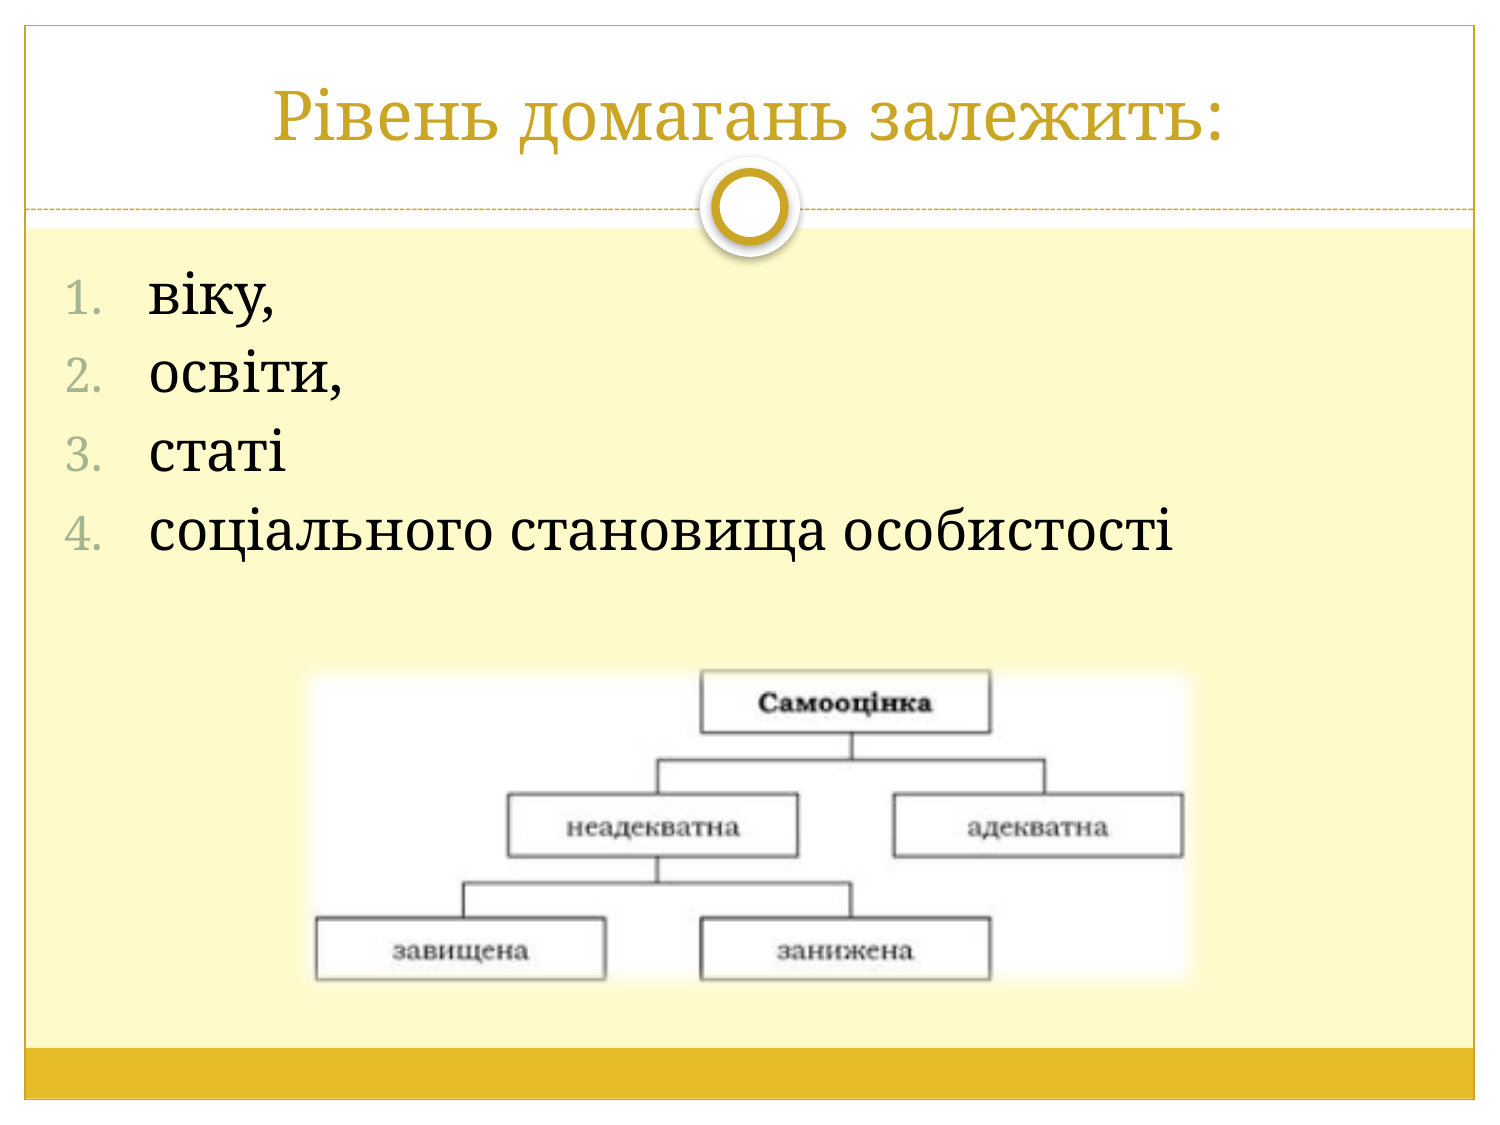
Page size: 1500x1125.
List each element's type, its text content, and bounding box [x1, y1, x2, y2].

picture [290, 656, 1207, 999]
list віку, освіти, статі соціального становища особистості [49, 250, 1445, 1001]
title Рівень домагань залежить: [49, 37, 1450, 162]
